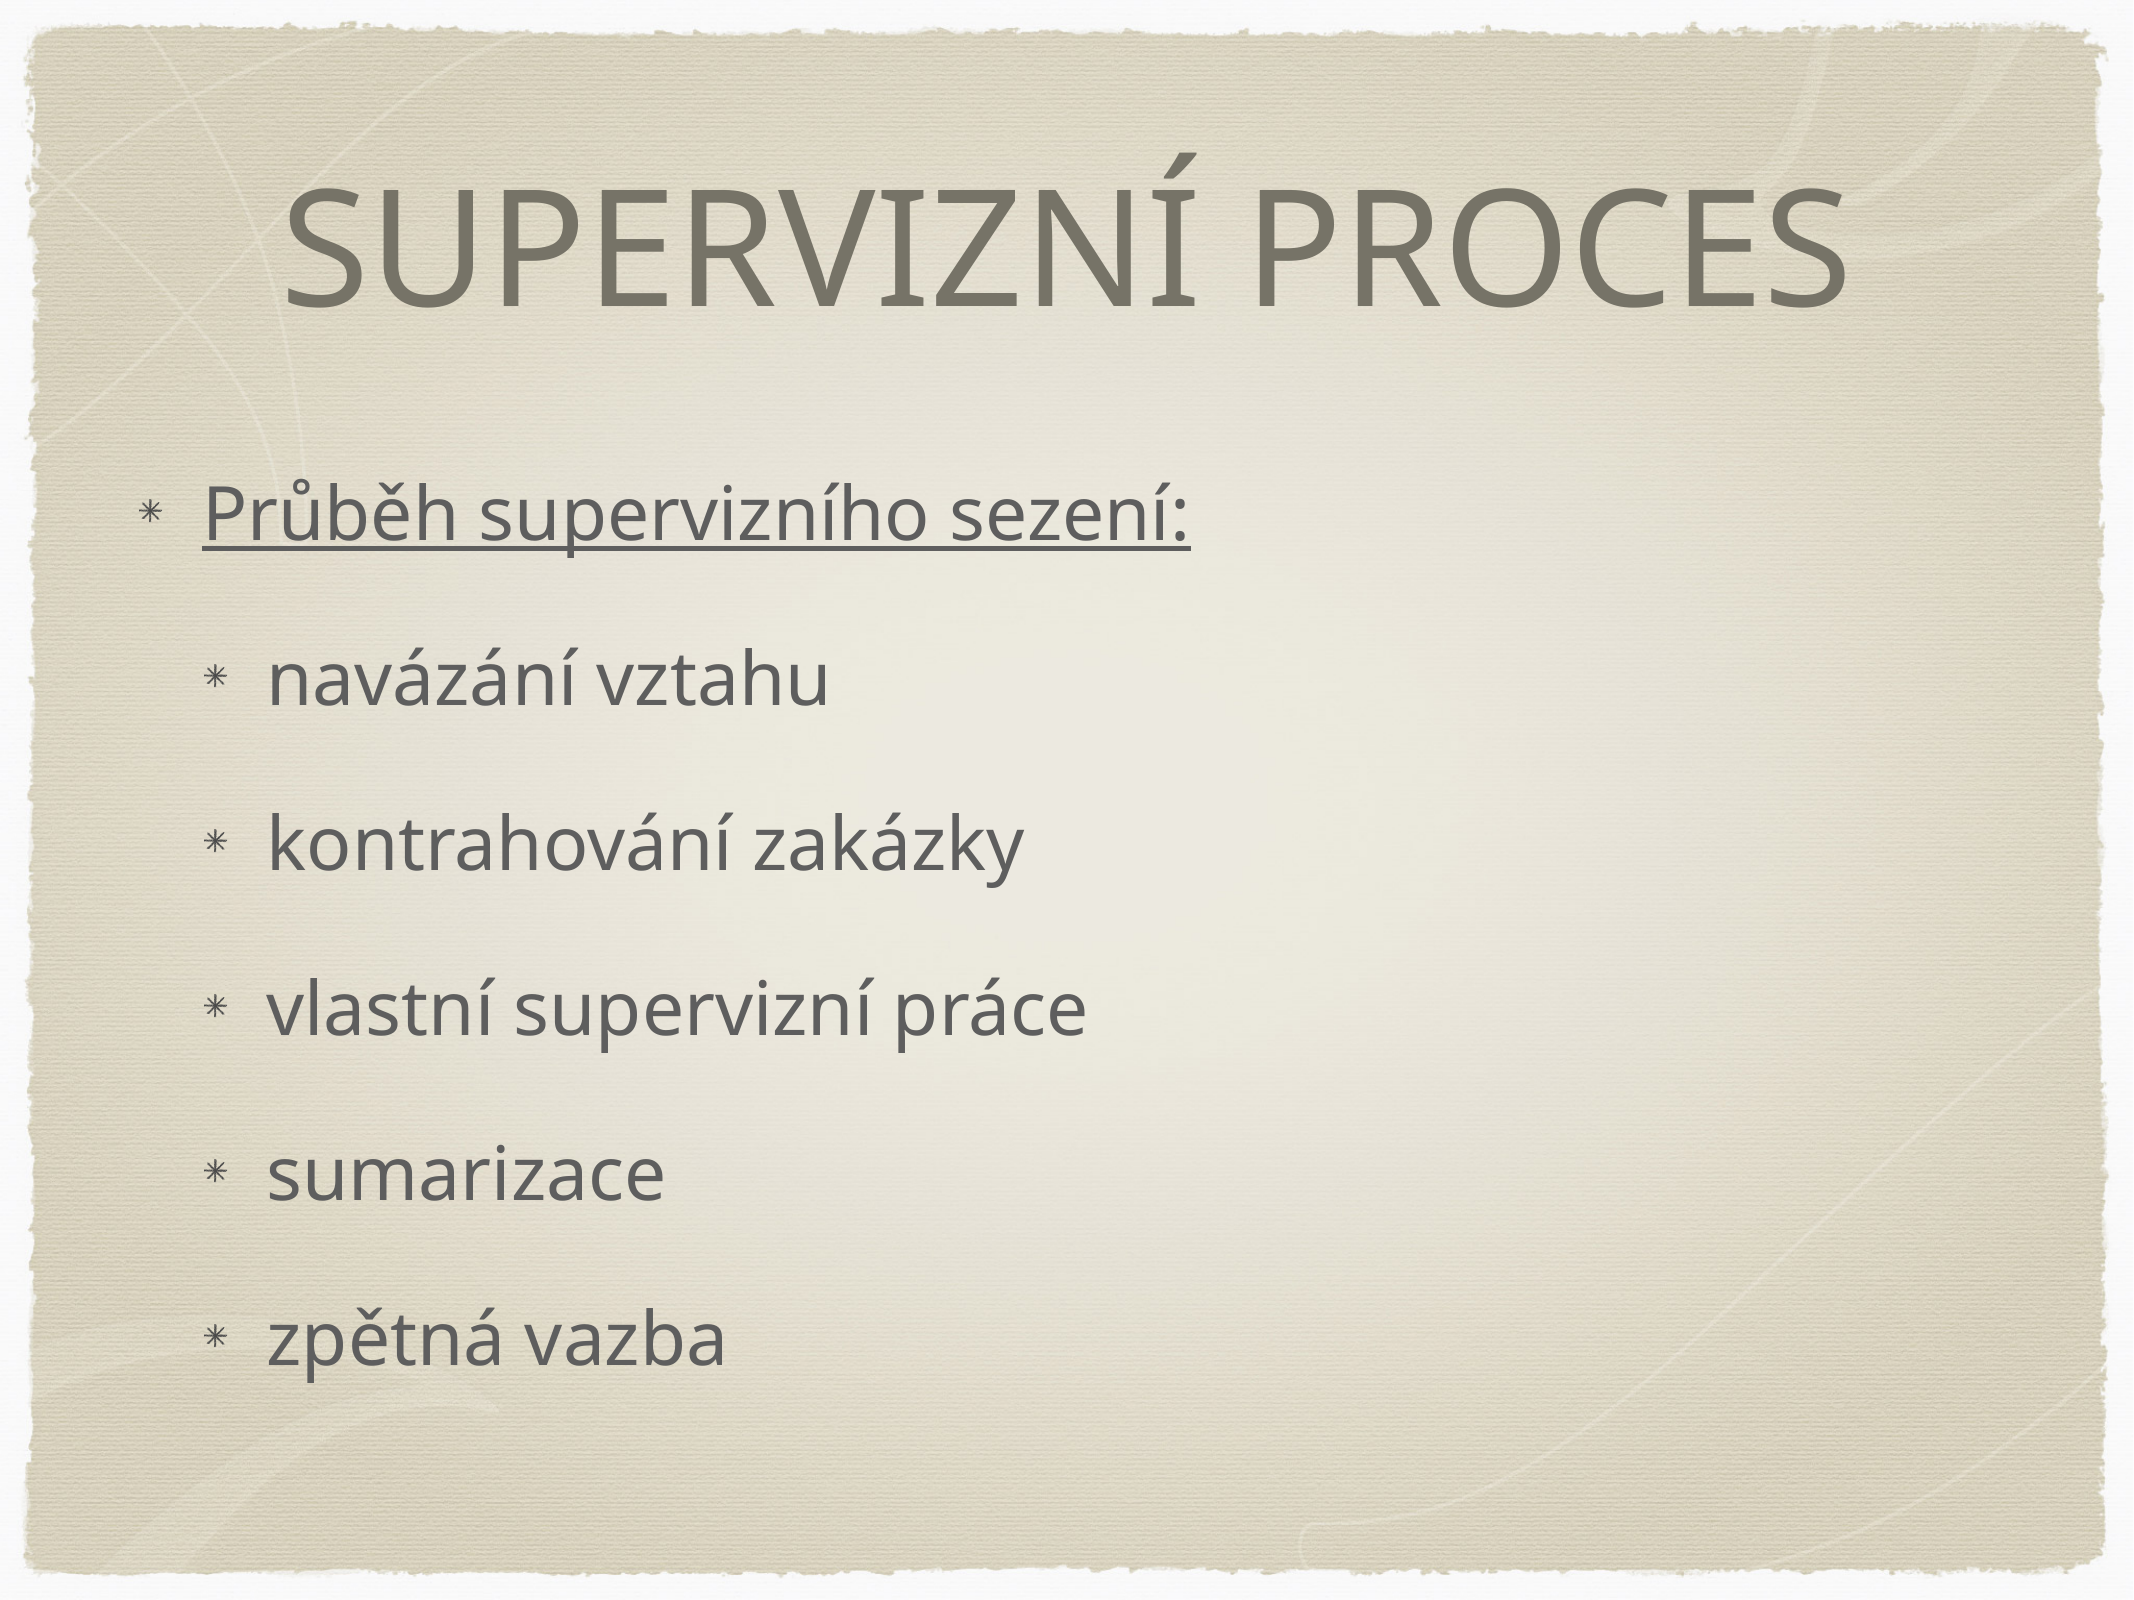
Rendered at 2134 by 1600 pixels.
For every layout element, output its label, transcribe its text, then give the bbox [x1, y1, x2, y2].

title SUPERVIZNÍ PROCES [128, 112, 2005, 371]
picture [0, 0, 2134, 1600]
list Průběh supervizního sezení: navázání vztahu kontrahování zakázky vlastní supervizní práce sumarizace zpětná vazba [128, 453, 2005, 1393]
